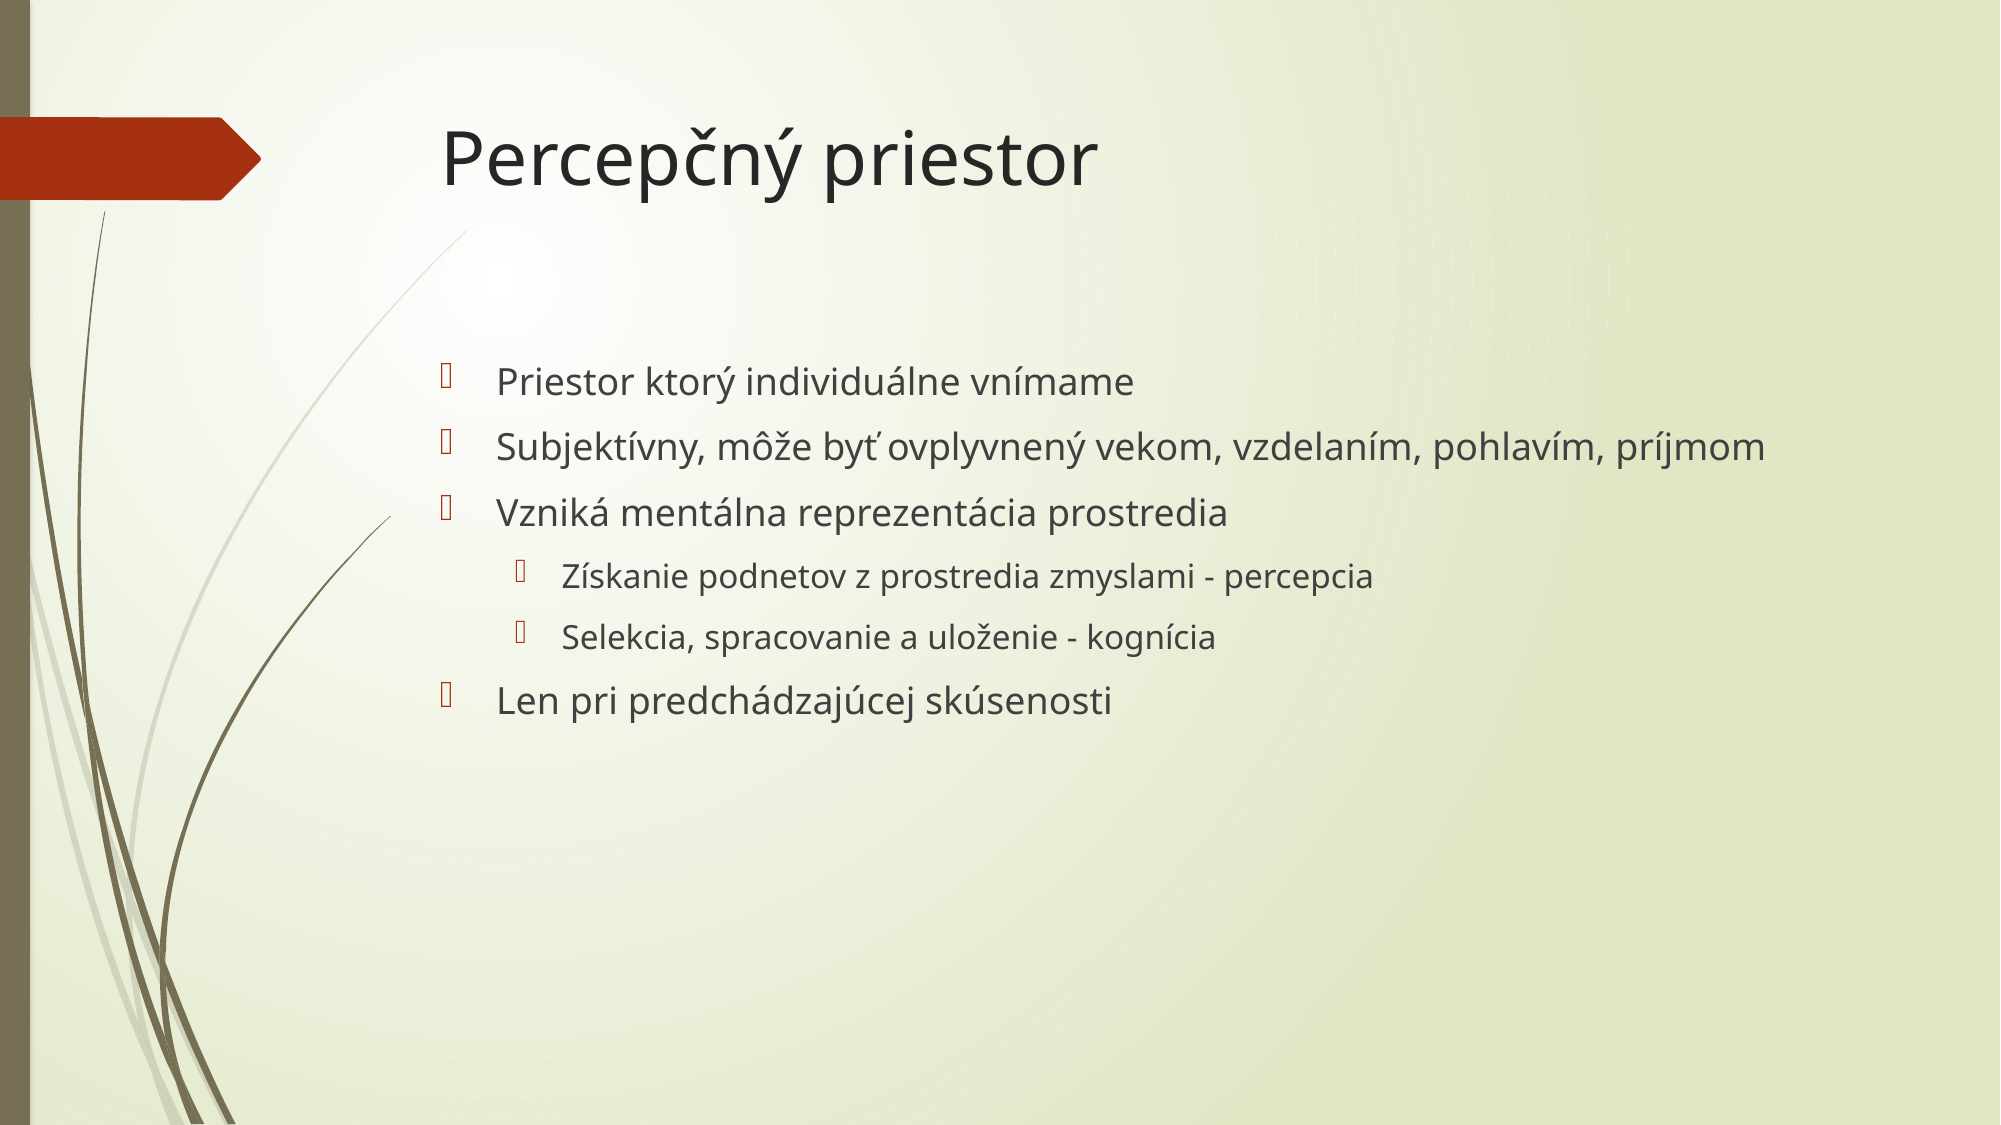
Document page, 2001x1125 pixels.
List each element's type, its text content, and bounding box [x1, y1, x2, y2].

title Percepčný priestor [425, 102, 1888, 313]
list Priestor ktorý individuálne vnímame Subjektívny, môže byť ovplyvnený vekom, vzdelaním, pohlavím, príjmom Vzniká mentálna reprezentácia prostredia Získanie podnetov z prostredia zmyslami - percepcia Selekcia, spracovanie a uloženie - kognícia Len pri predchádzajúcej skúsenosti [424, 350, 1888, 970]
